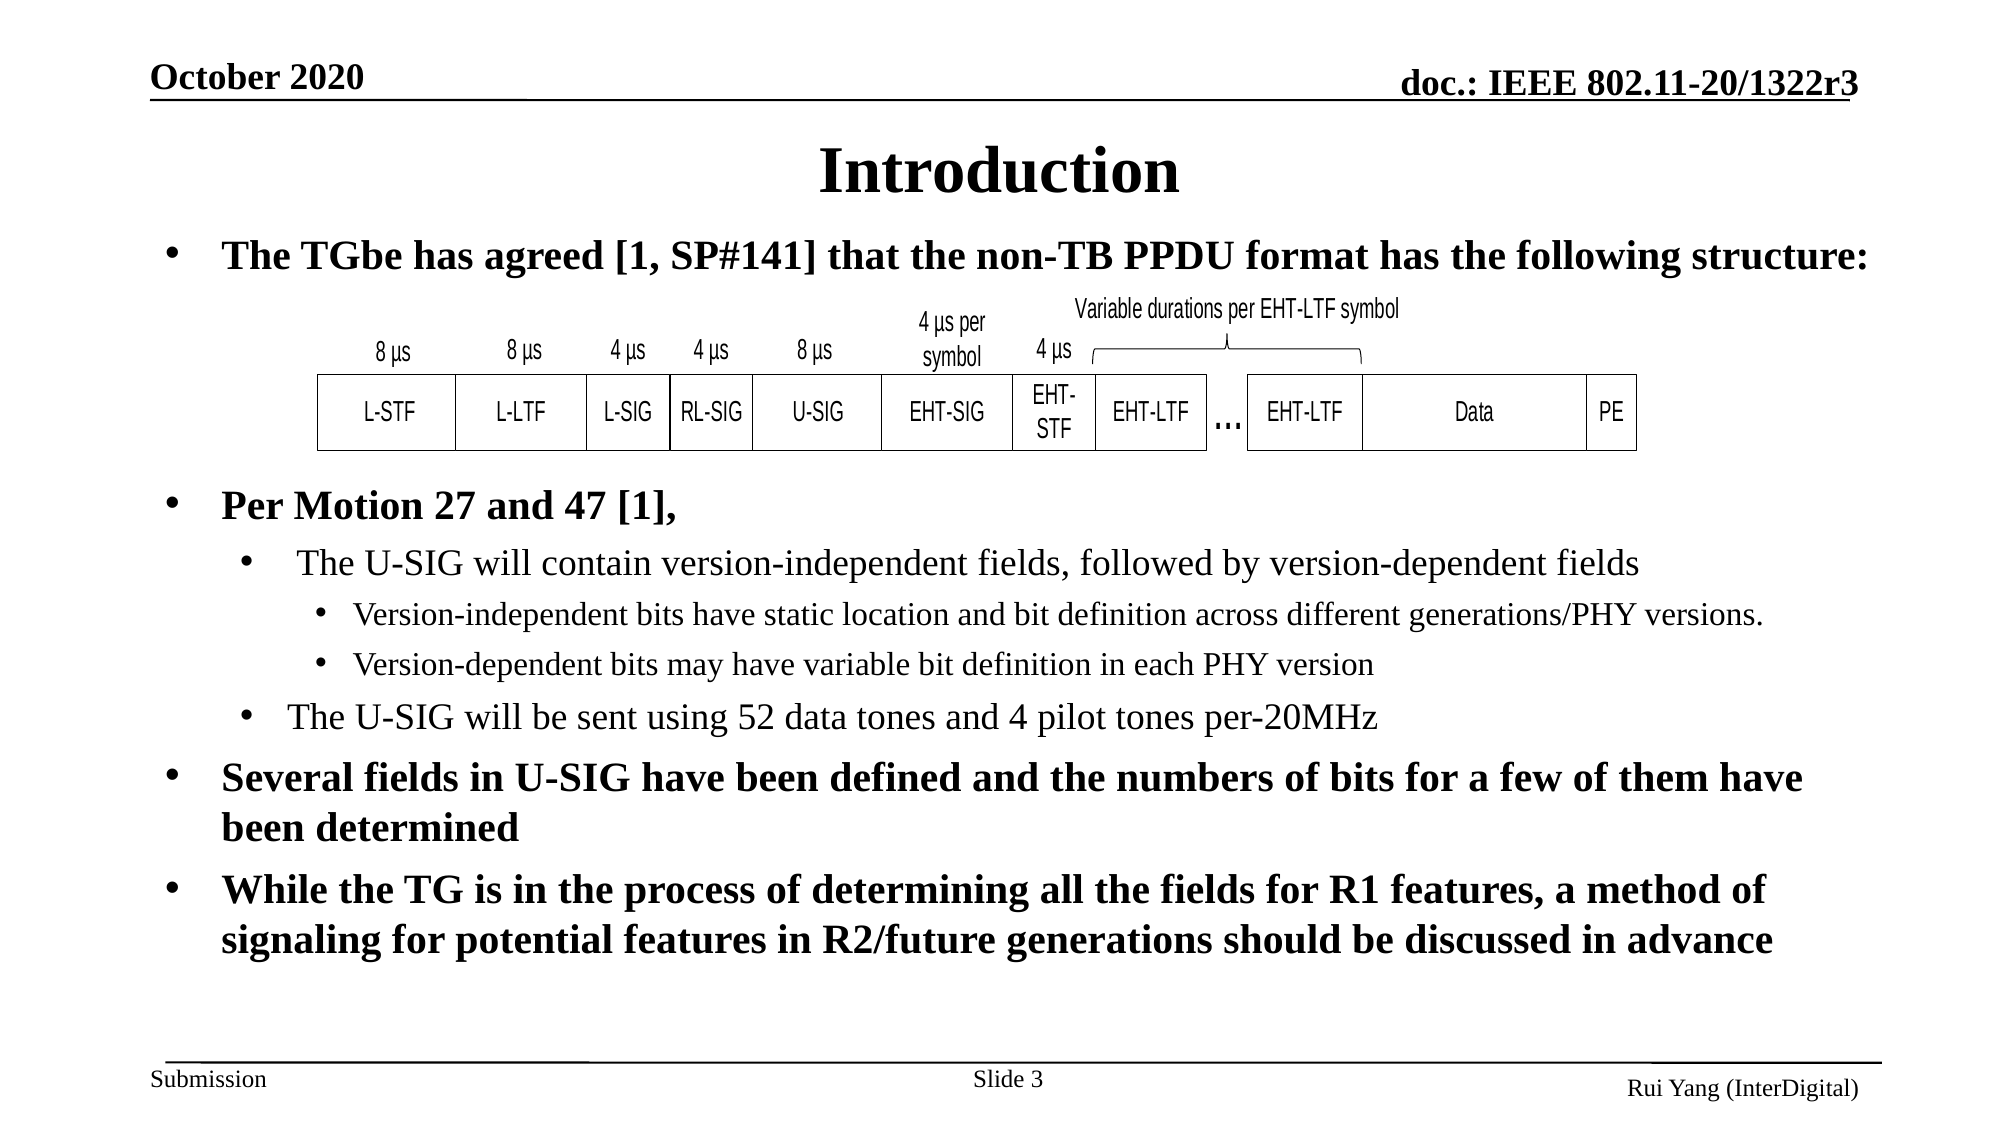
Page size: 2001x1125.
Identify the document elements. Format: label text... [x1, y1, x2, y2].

slide_number Slide 3 [950, 1061, 1067, 1123]
picture [314, 282, 1638, 473]
list The TGbe has agreed [1, SP#141] that the non-TB PPDU format has the following structure: Per Motion 27 and 47 [1], The U-SIG will contain version-independent fields, followed by version-dependent fields Version-independent bits have static location and bit definition across different generations/PHY versions. Version-dependent bits may have variable bit definition in each PHY version The U-SIG will be sent using 52 data tones and 4 pilot tones per-20MHz Several fields in U-SIG have been defined and the numbers of bits for a few of them have been determined While the TG is in the process of determining all the fields for R1 features, a method of signaling for potential features in R2/future generations should be discussed in advance [149, 219, 1898, 1000]
title Introduction [149, 112, 1850, 219]
